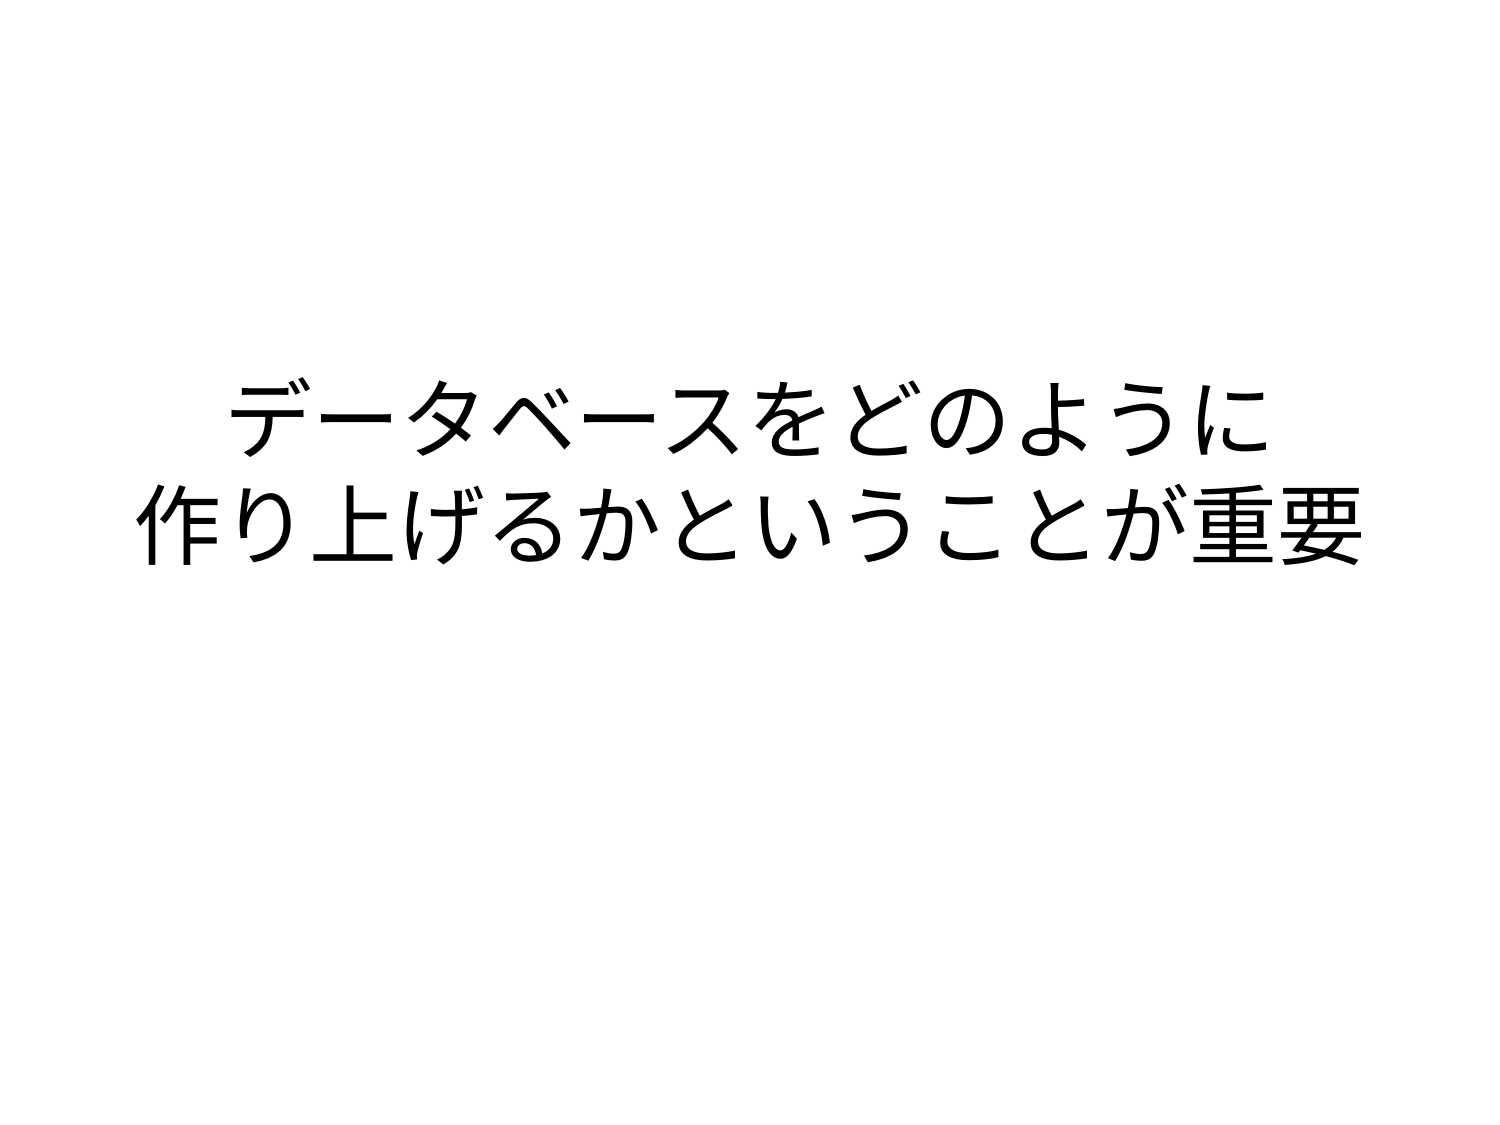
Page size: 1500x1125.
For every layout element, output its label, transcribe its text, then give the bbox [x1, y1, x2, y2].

title データベースをどのように 作り上げるかということが重要 [112, 349, 1388, 591]
